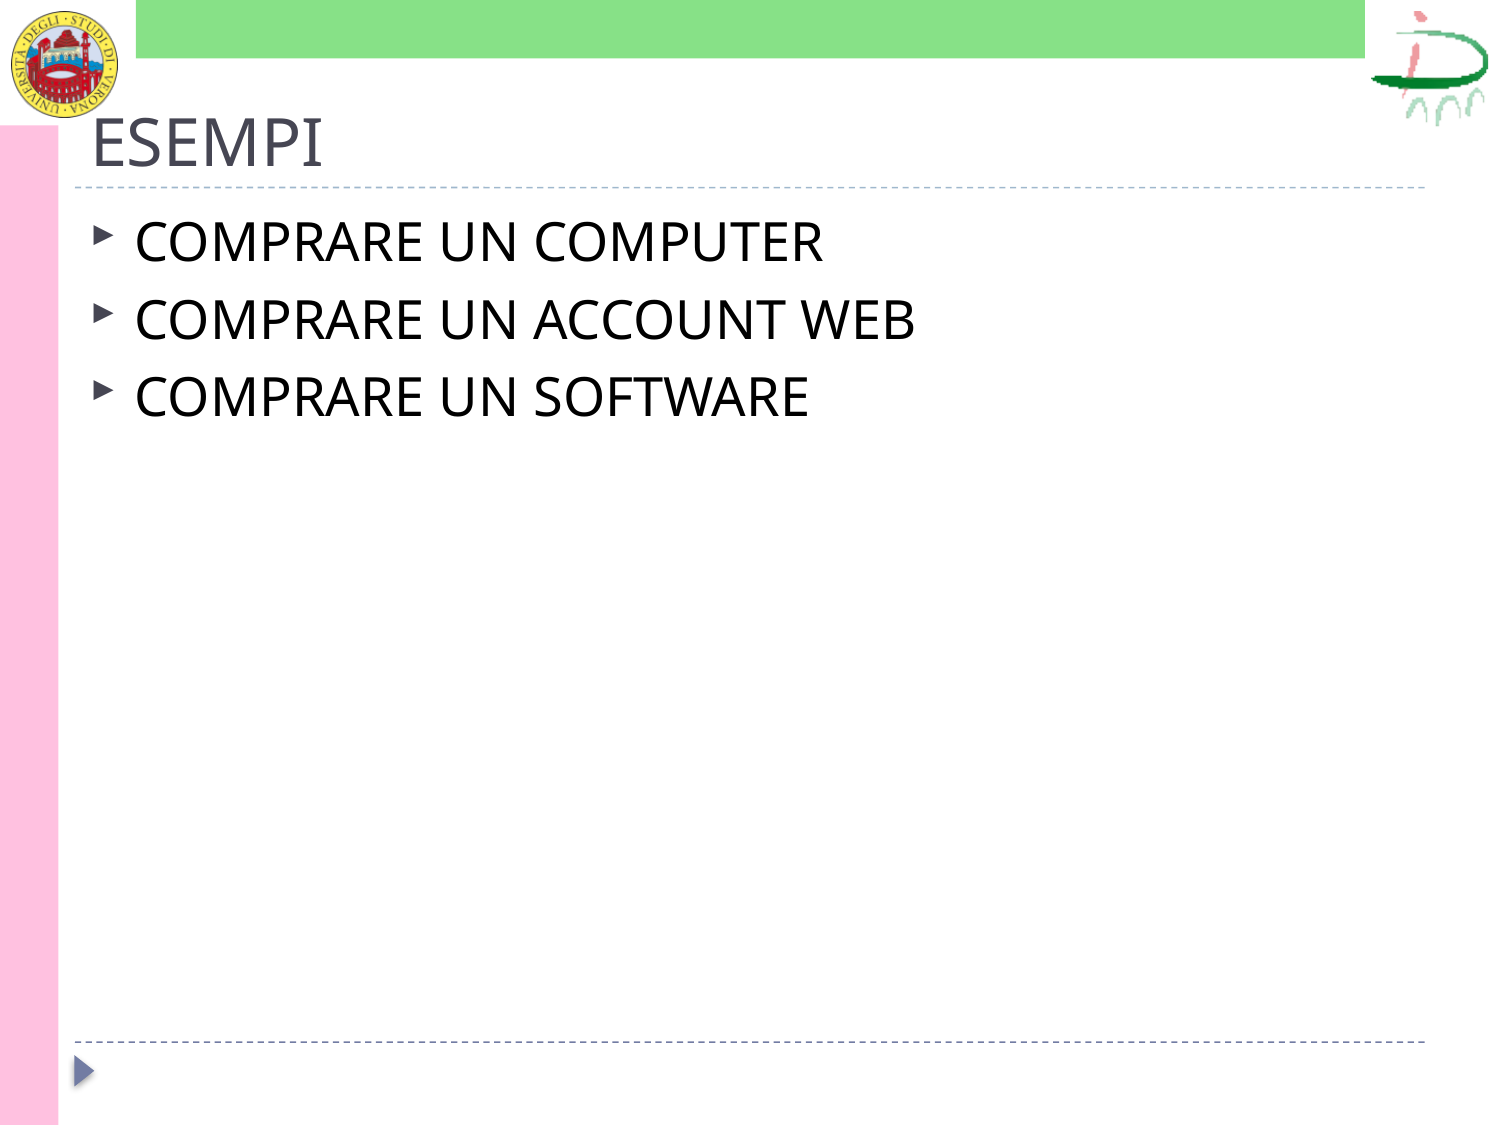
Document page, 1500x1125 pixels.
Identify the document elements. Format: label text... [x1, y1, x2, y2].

list COMPRARE UN COMPUTER COMPRARE UN ACCOUNT WEB COMPRARE UN SOFTWARE [74, 199, 1426, 1011]
picture [1371, 11, 1489, 129]
title ESEMPI [74, 81, 1426, 188]
picture [11, 11, 118, 118]
